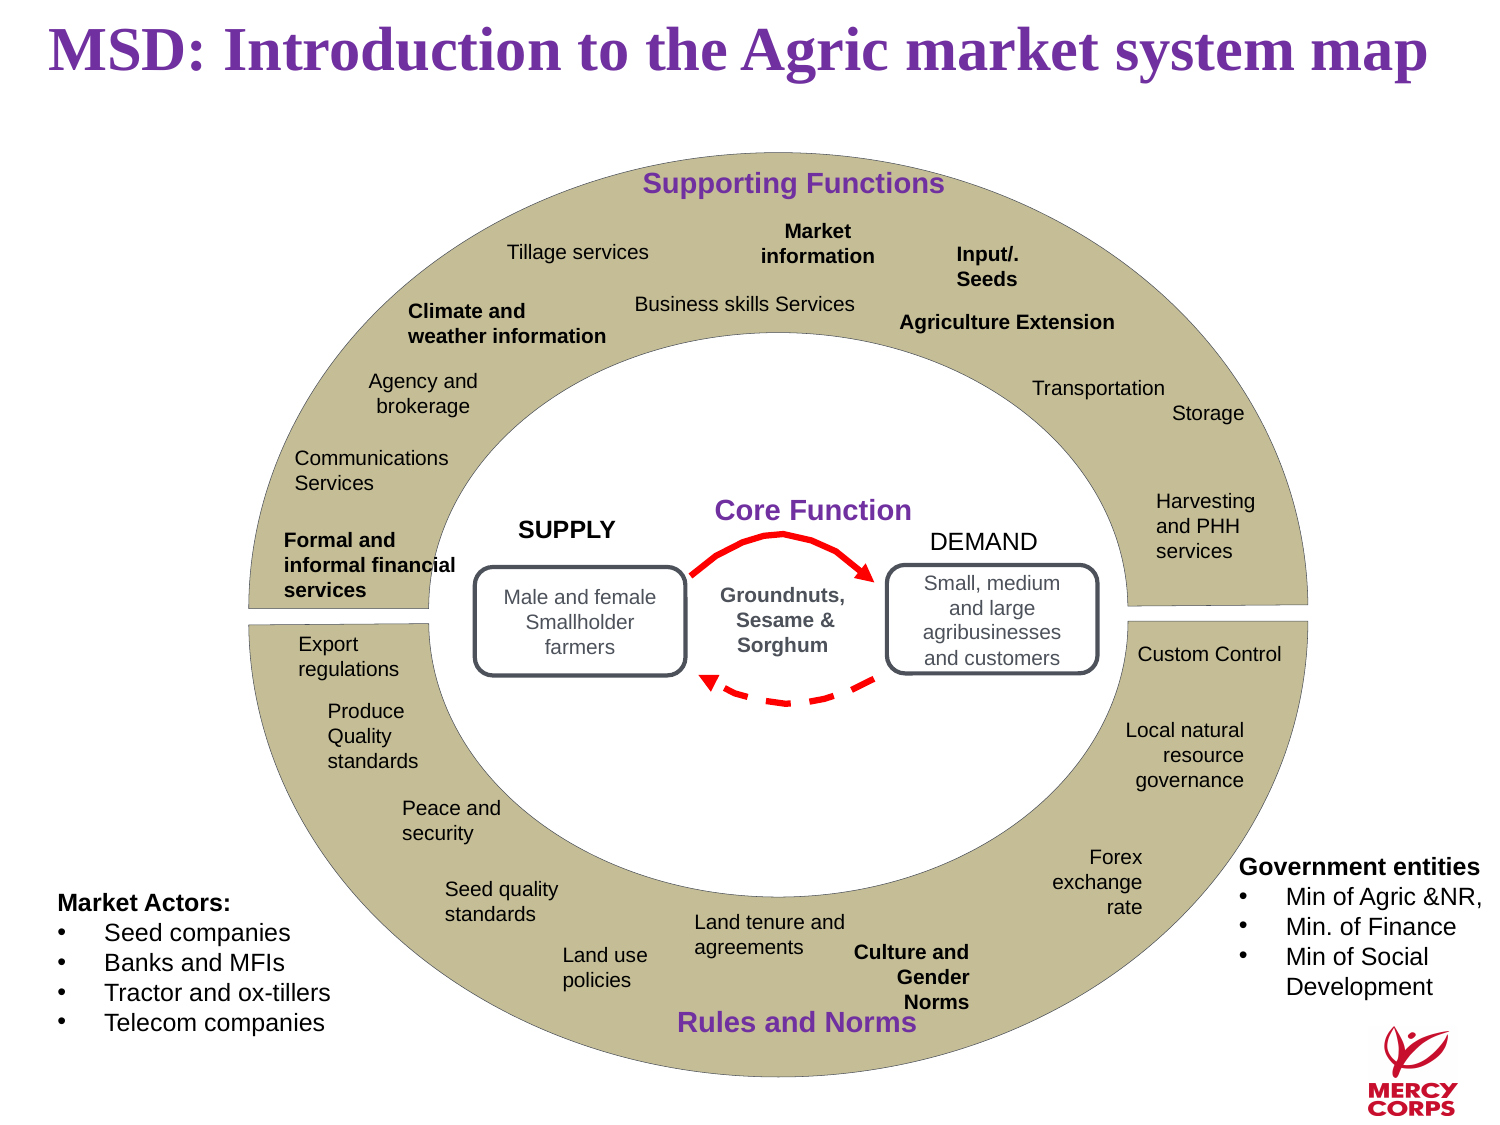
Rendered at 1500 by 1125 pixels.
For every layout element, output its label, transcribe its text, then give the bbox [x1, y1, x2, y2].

title MSD: Introduction to the Agric market system map [48, 22, 1500, 101]
text_box Government entities Min of Agric &NR, Min. of Finance Min of Social Development [1313, 843, 1500, 1008]
picture [1367, 1026, 1458, 1117]
text_box Market Actors: Seed companies Banks and MFIs Tractor and ox-tillers Telecom companies [42, 879, 243, 1074]
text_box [248, 152, 1309, 1078]
